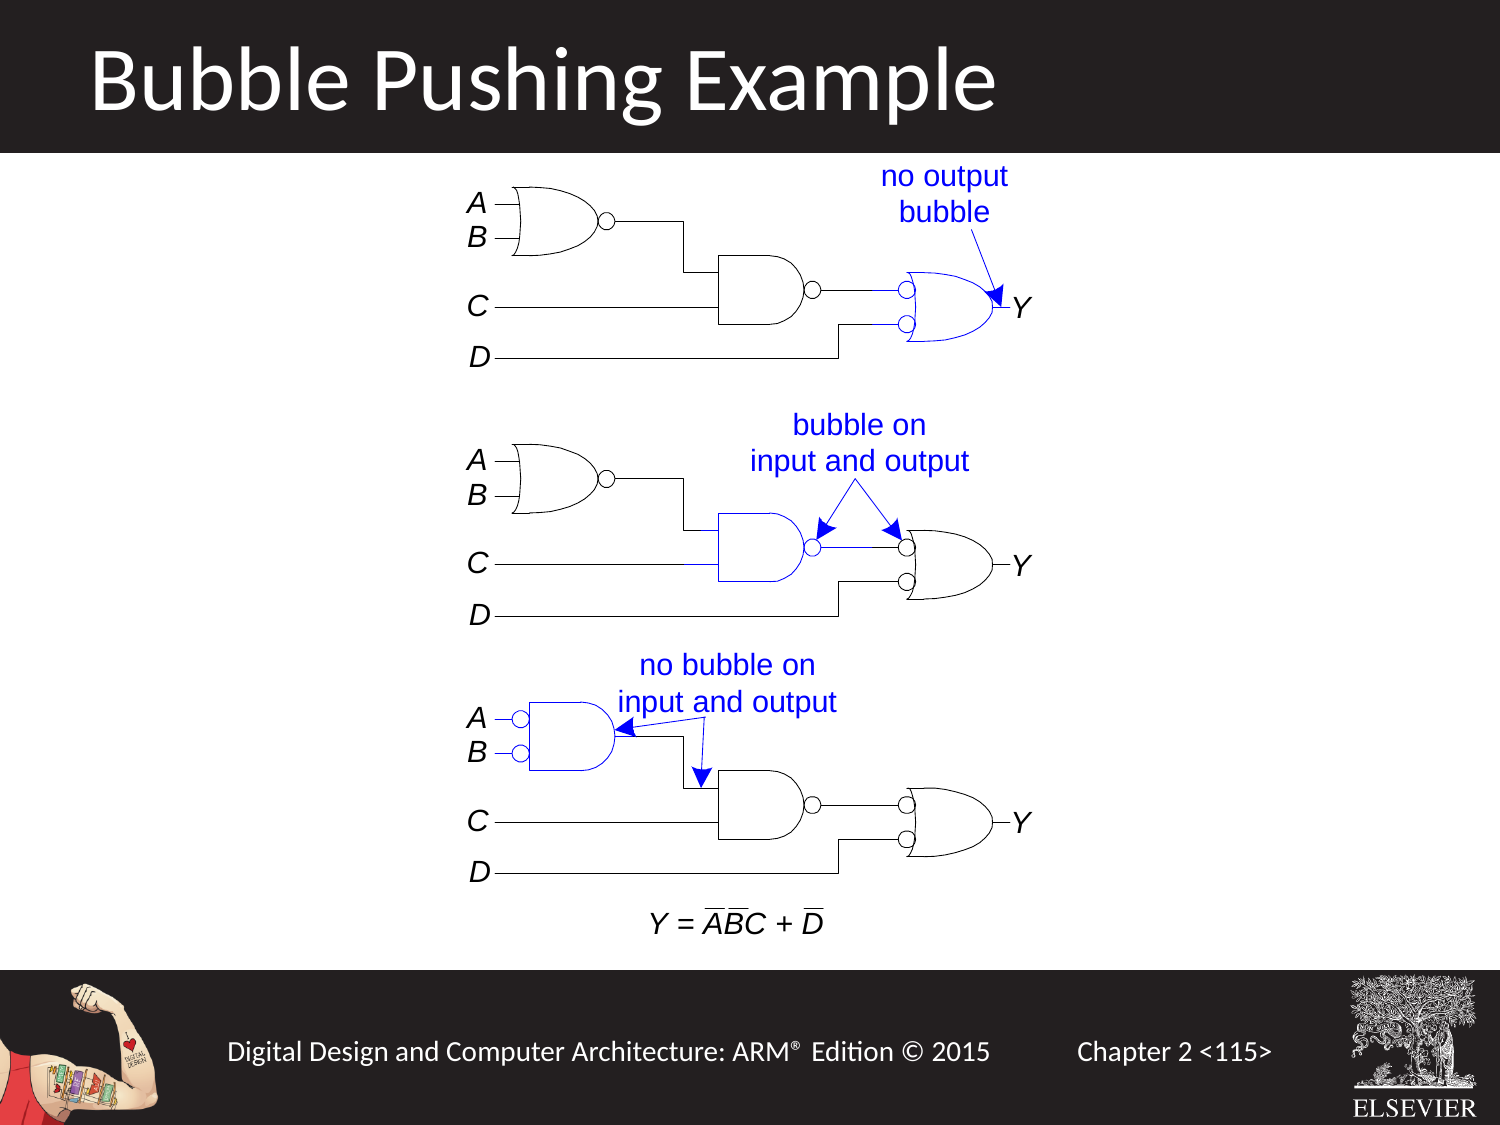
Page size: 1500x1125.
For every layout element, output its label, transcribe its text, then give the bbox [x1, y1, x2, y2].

text_box Bubble Pushing Example [75, 11, 1375, 136]
picture [0, 979, 163, 1125]
picture [1350, 974, 1477, 1117]
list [387, 149, 1059, 963]
